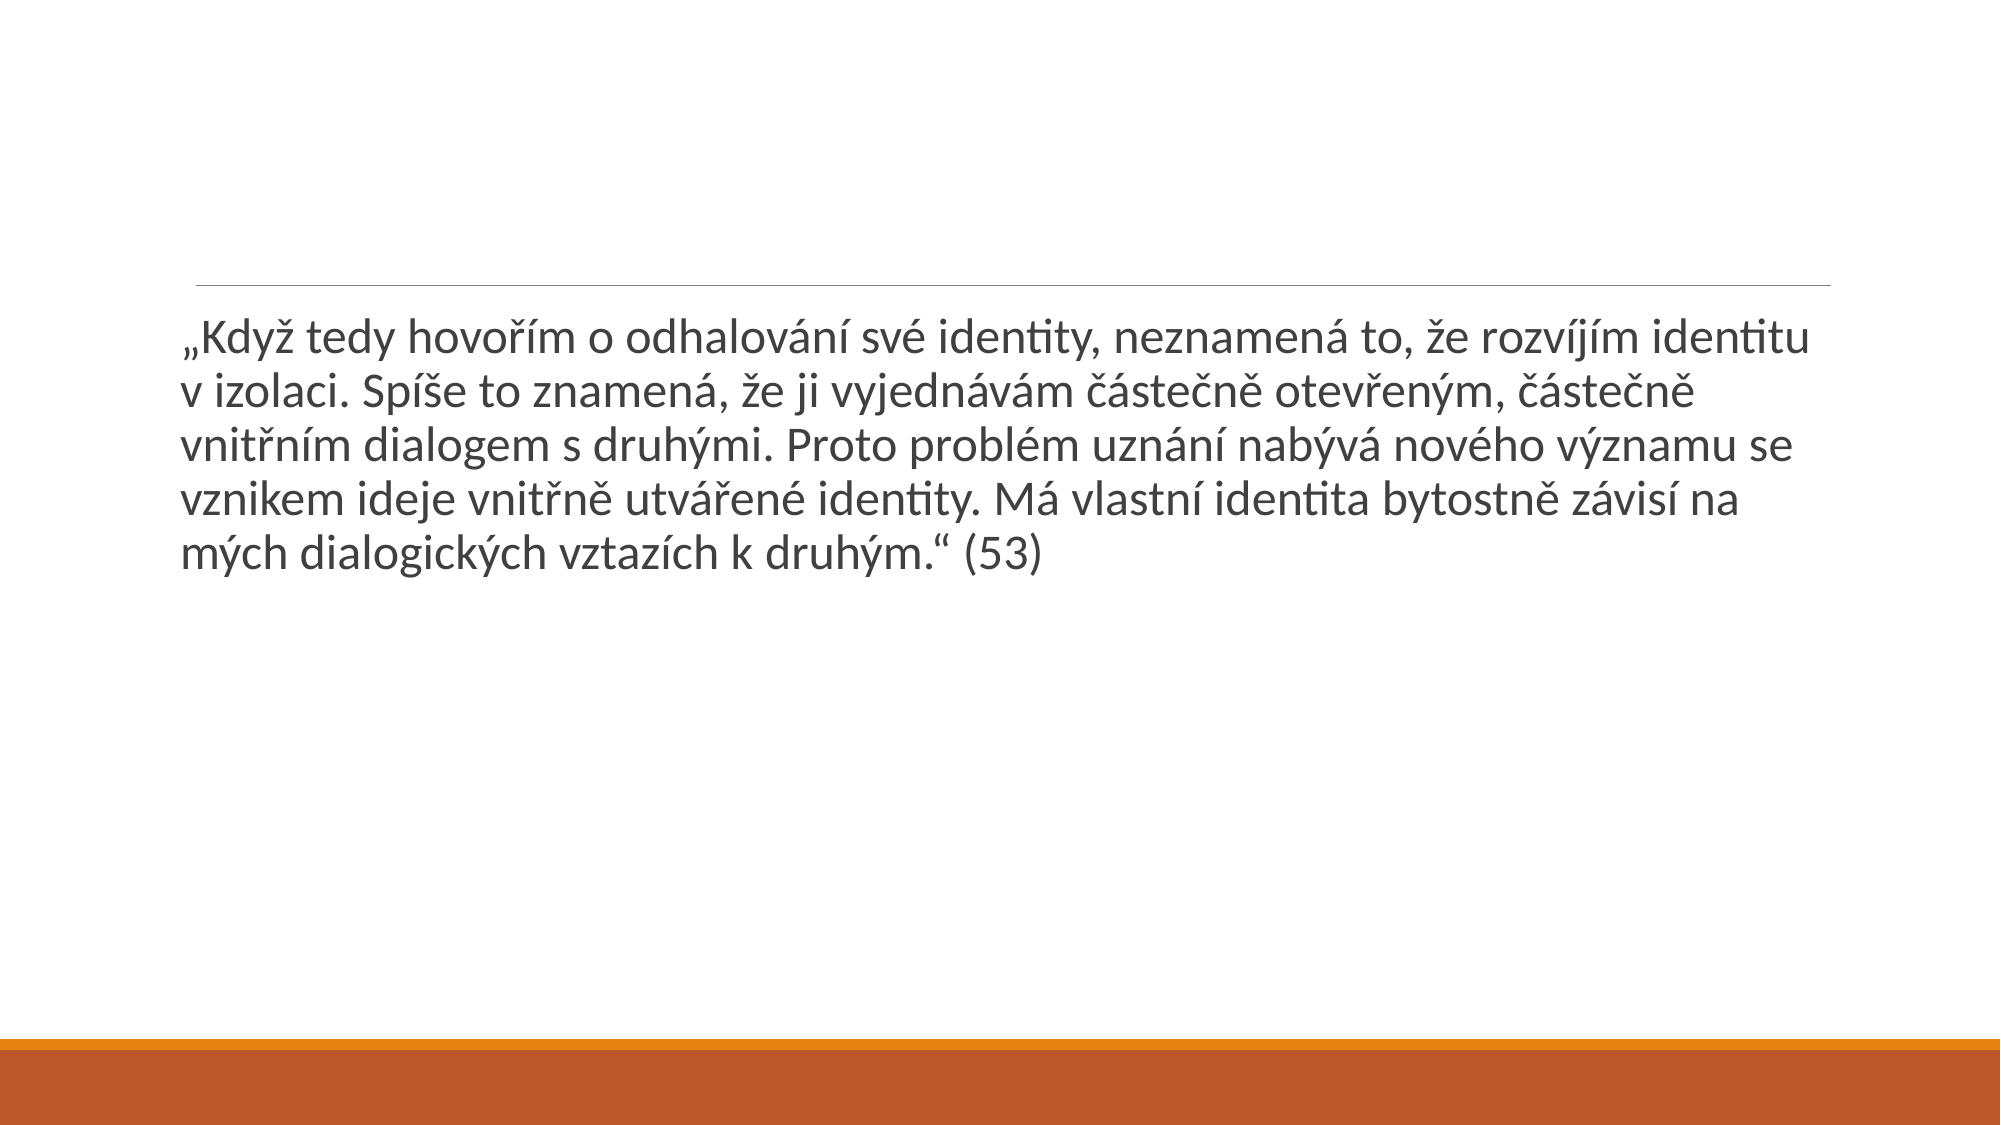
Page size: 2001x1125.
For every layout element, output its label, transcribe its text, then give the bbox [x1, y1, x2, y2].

list „Když tedy hovořím o odhalování své identity, neznamená to, že rozvíjím identitu v izolaci. Spíše to znamená, že ji vyjednávám částečně otevřeným, částečně vnitřním dialogem s druhými. Proto problém uznání nabývá nového významu se vznikem ideje vnitřně utvářené identity. Má vlastní identita bytostně závisí na mých dialogických vztazích k druhým.“ (53) [180, 302, 1830, 963]
